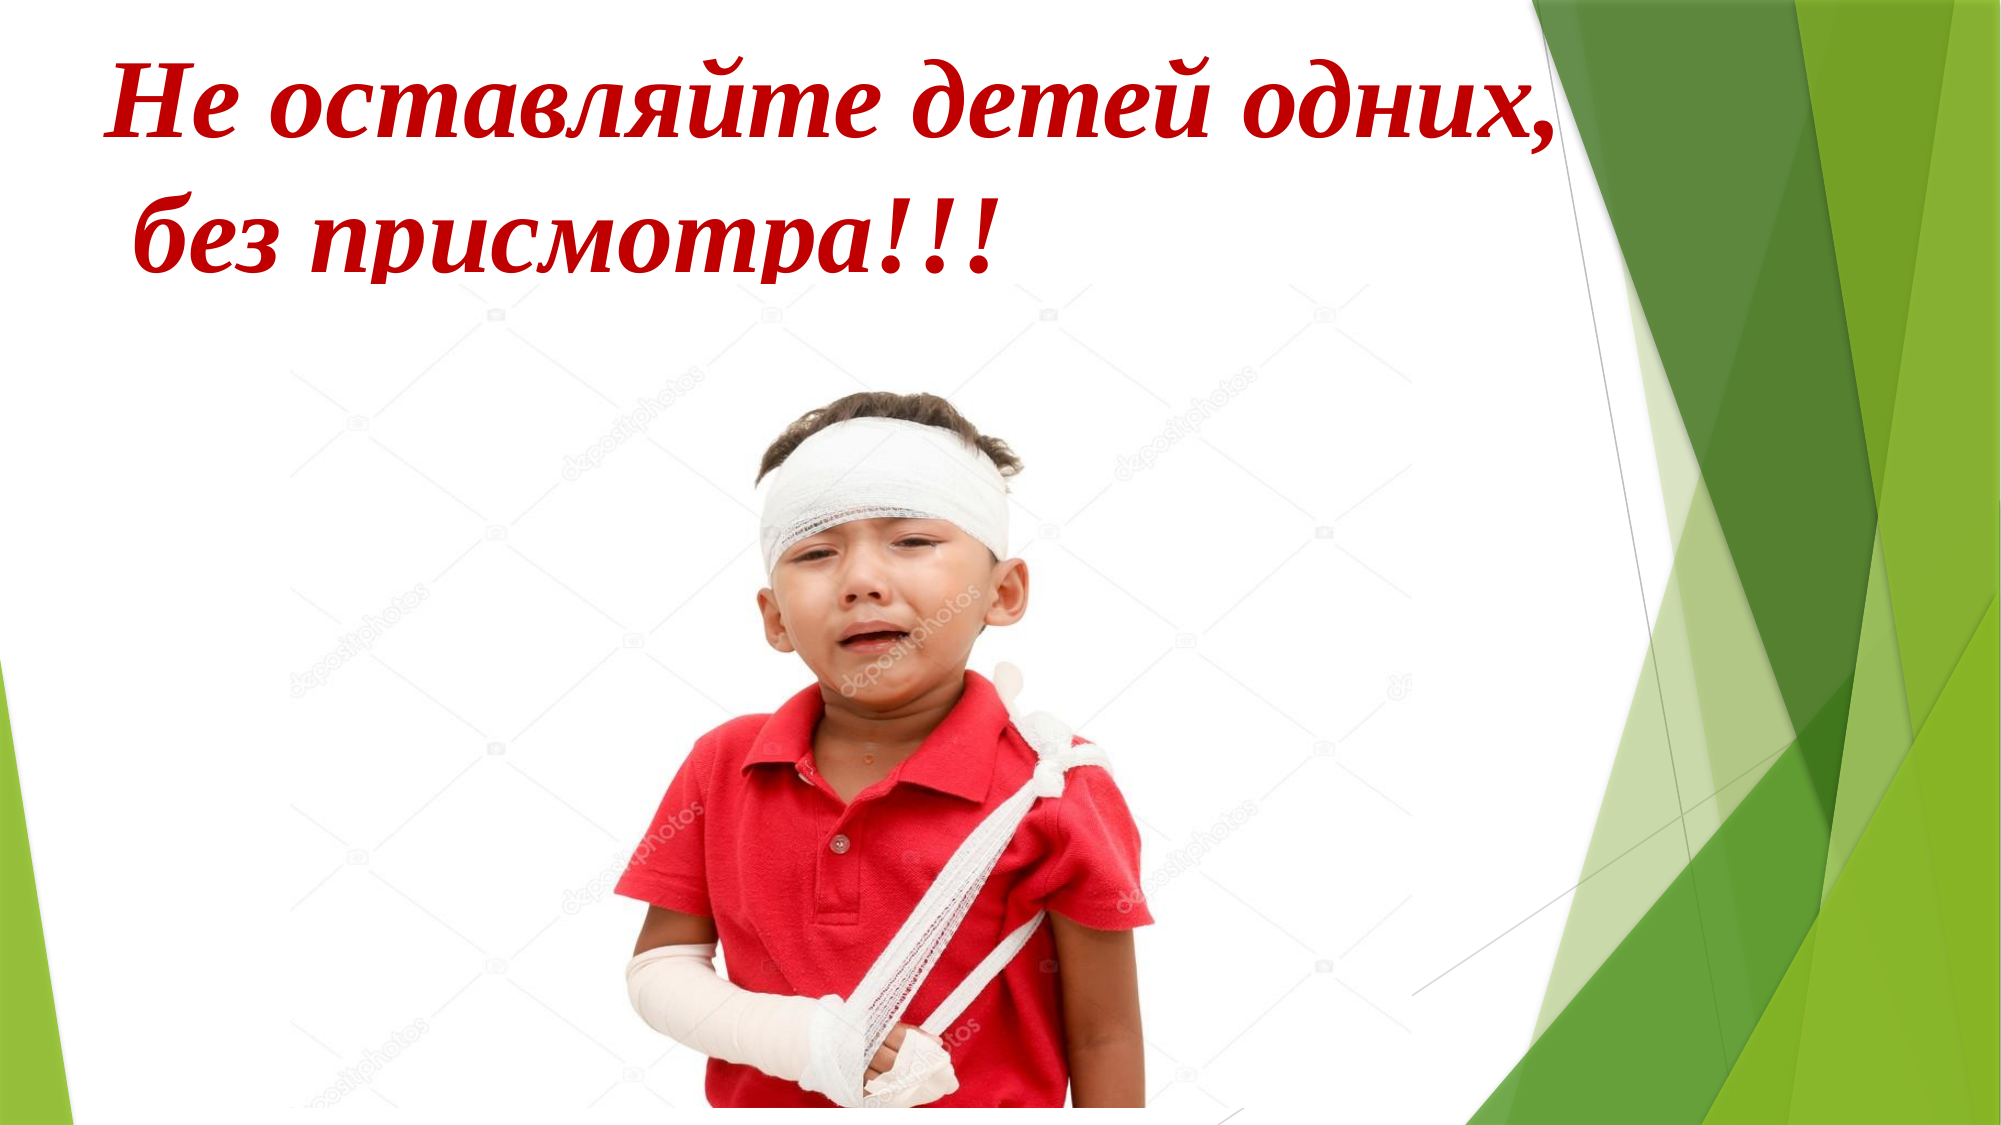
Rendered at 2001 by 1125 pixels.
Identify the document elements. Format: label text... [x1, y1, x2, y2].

title Не оставляйте детей одних, без присмотра!!! [89, 17, 1796, 394]
picture [289, 284, 1413, 1109]
